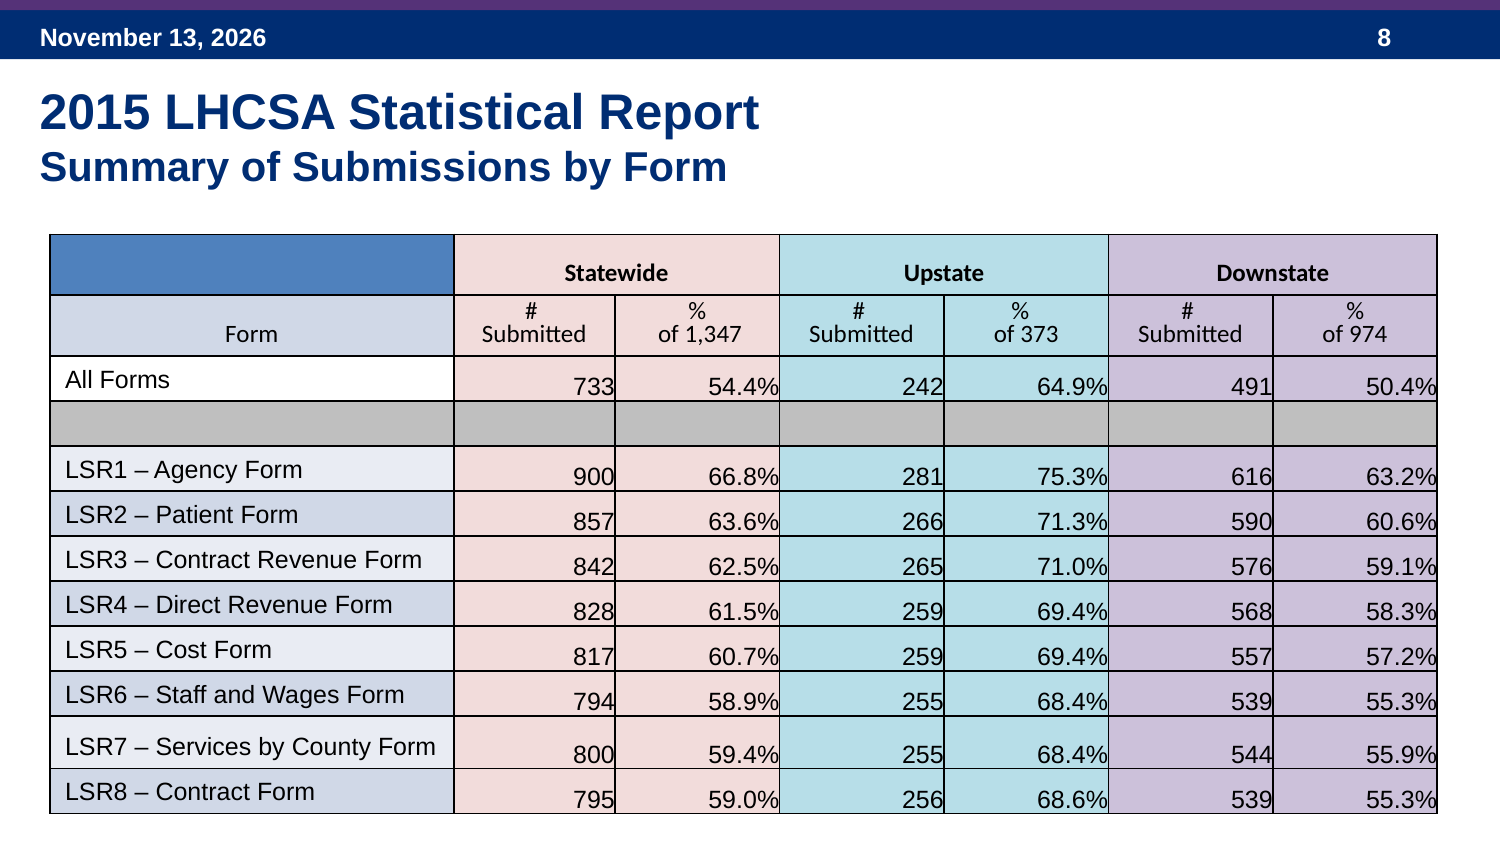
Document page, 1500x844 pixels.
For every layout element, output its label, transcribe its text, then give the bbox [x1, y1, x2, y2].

table_cell Form [51, 296, 453, 355]
table_cell 242 [780, 357, 943, 400]
table_cell [455, 402, 614, 445]
table_cell All Forms [51, 357, 453, 400]
table_cell 55.3% [1274, 672, 1436, 715]
table_cell % of 974 [1274, 296, 1436, 355]
table_cell 590 [1109, 492, 1272, 535]
table_cell 54.4% [616, 357, 779, 400]
table_cell 59.4% [616, 717, 779, 768]
table_cell 66.8% [616, 447, 779, 490]
table_cell 265 [780, 537, 943, 580]
table_cell 842 [455, 537, 614, 580]
table_cell 539 [1109, 672, 1272, 715]
table_cell LSR7 – Services by County Form [51, 717, 453, 768]
table_cell 900 [455, 447, 614, 490]
table_cell 255 [780, 672, 943, 715]
table_cell 71.0% [945, 537, 1108, 580]
text_box 2015 LHCSA Statistical Report Summary of Submissions by Form [24, 71, 1450, 197]
table_cell [1109, 402, 1272, 445]
table_cell # Submitted [455, 296, 614, 355]
table_cell 817 [455, 627, 614, 670]
table_cell LSR2 – Patient Form [51, 492, 453, 535]
table_cell 60.7% [616, 627, 779, 670]
table_cell 828 [455, 582, 614, 625]
table_cell 568 [1109, 582, 1272, 625]
table_cell 50.4% [1274, 357, 1436, 400]
table_cell 64.9% [945, 357, 1108, 400]
table_cell 61.5% [616, 582, 779, 625]
table_header Statewide [455, 235, 779, 294]
table_cell 68.6% [945, 769, 1108, 813]
table_cell 266 [780, 492, 943, 535]
table_cell 733 [455, 357, 614, 400]
table_cell LSR1 – Agency Form [51, 447, 453, 490]
table_cell 68.4% [945, 717, 1108, 768]
table_cell # Submitted [1109, 296, 1272, 355]
table_cell 55.9% [1274, 717, 1436, 768]
table_cell 256 [780, 769, 943, 813]
table_cell 544 [1109, 717, 1272, 768]
table_cell # Submitted [780, 296, 943, 355]
table_cell [51, 402, 453, 445]
table_header Downstate [1109, 235, 1436, 294]
table_cell 259 [780, 627, 943, 670]
table_cell 795 [455, 769, 614, 813]
table_cell 59.1% [1274, 537, 1436, 580]
table_cell 69.4% [945, 627, 1108, 670]
table_cell LSR3 – Contract Revenue Form [51, 537, 453, 580]
table_cell 63.2% [1274, 447, 1436, 490]
table_cell LSR4 – Direct Revenue Form [51, 582, 453, 625]
table_cell 57.2% [1274, 627, 1436, 670]
table_cell % of 373 [945, 296, 1108, 355]
table_cell 576 [1109, 537, 1272, 580]
table_cell [780, 402, 943, 445]
table_cell LSR8 – Contract Form [51, 769, 453, 813]
table_cell % of 1,347 [616, 296, 779, 355]
table_cell 857 [455, 492, 614, 535]
table_cell [1274, 402, 1436, 445]
table_cell 259 [780, 582, 943, 625]
table_cell 491 [1109, 357, 1272, 400]
table_header Upstate [780, 235, 1108, 294]
table_cell 539 [1109, 769, 1272, 813]
table_cell 63.6% [616, 492, 779, 535]
table_cell 616 [1109, 447, 1272, 490]
table_cell 281 [780, 447, 943, 490]
table_cell 60.6% [1274, 492, 1436, 535]
table_header [51, 235, 453, 294]
table_cell LSR6 – Staff and Wages Form [51, 672, 453, 715]
table_cell 800 [455, 717, 614, 768]
table_cell 62.5% [616, 537, 779, 580]
table_cell 55.3% [1274, 769, 1436, 813]
table_cell LSR5 – Cost Form [51, 627, 453, 670]
table_cell 68.4% [945, 672, 1108, 715]
table_cell 71.3% [945, 492, 1108, 535]
table_cell [945, 402, 1108, 445]
table_cell 59.0% [616, 769, 779, 813]
table_cell 58.9% [616, 672, 779, 715]
table_cell 69.4% [945, 582, 1108, 625]
table_cell 794 [455, 672, 614, 715]
table_cell 58.3% [1274, 582, 1436, 625]
table_cell 557 [1109, 627, 1272, 670]
table_cell 255 [780, 717, 943, 768]
table_cell [616, 402, 779, 445]
table_cell 75.3% [945, 447, 1108, 490]
